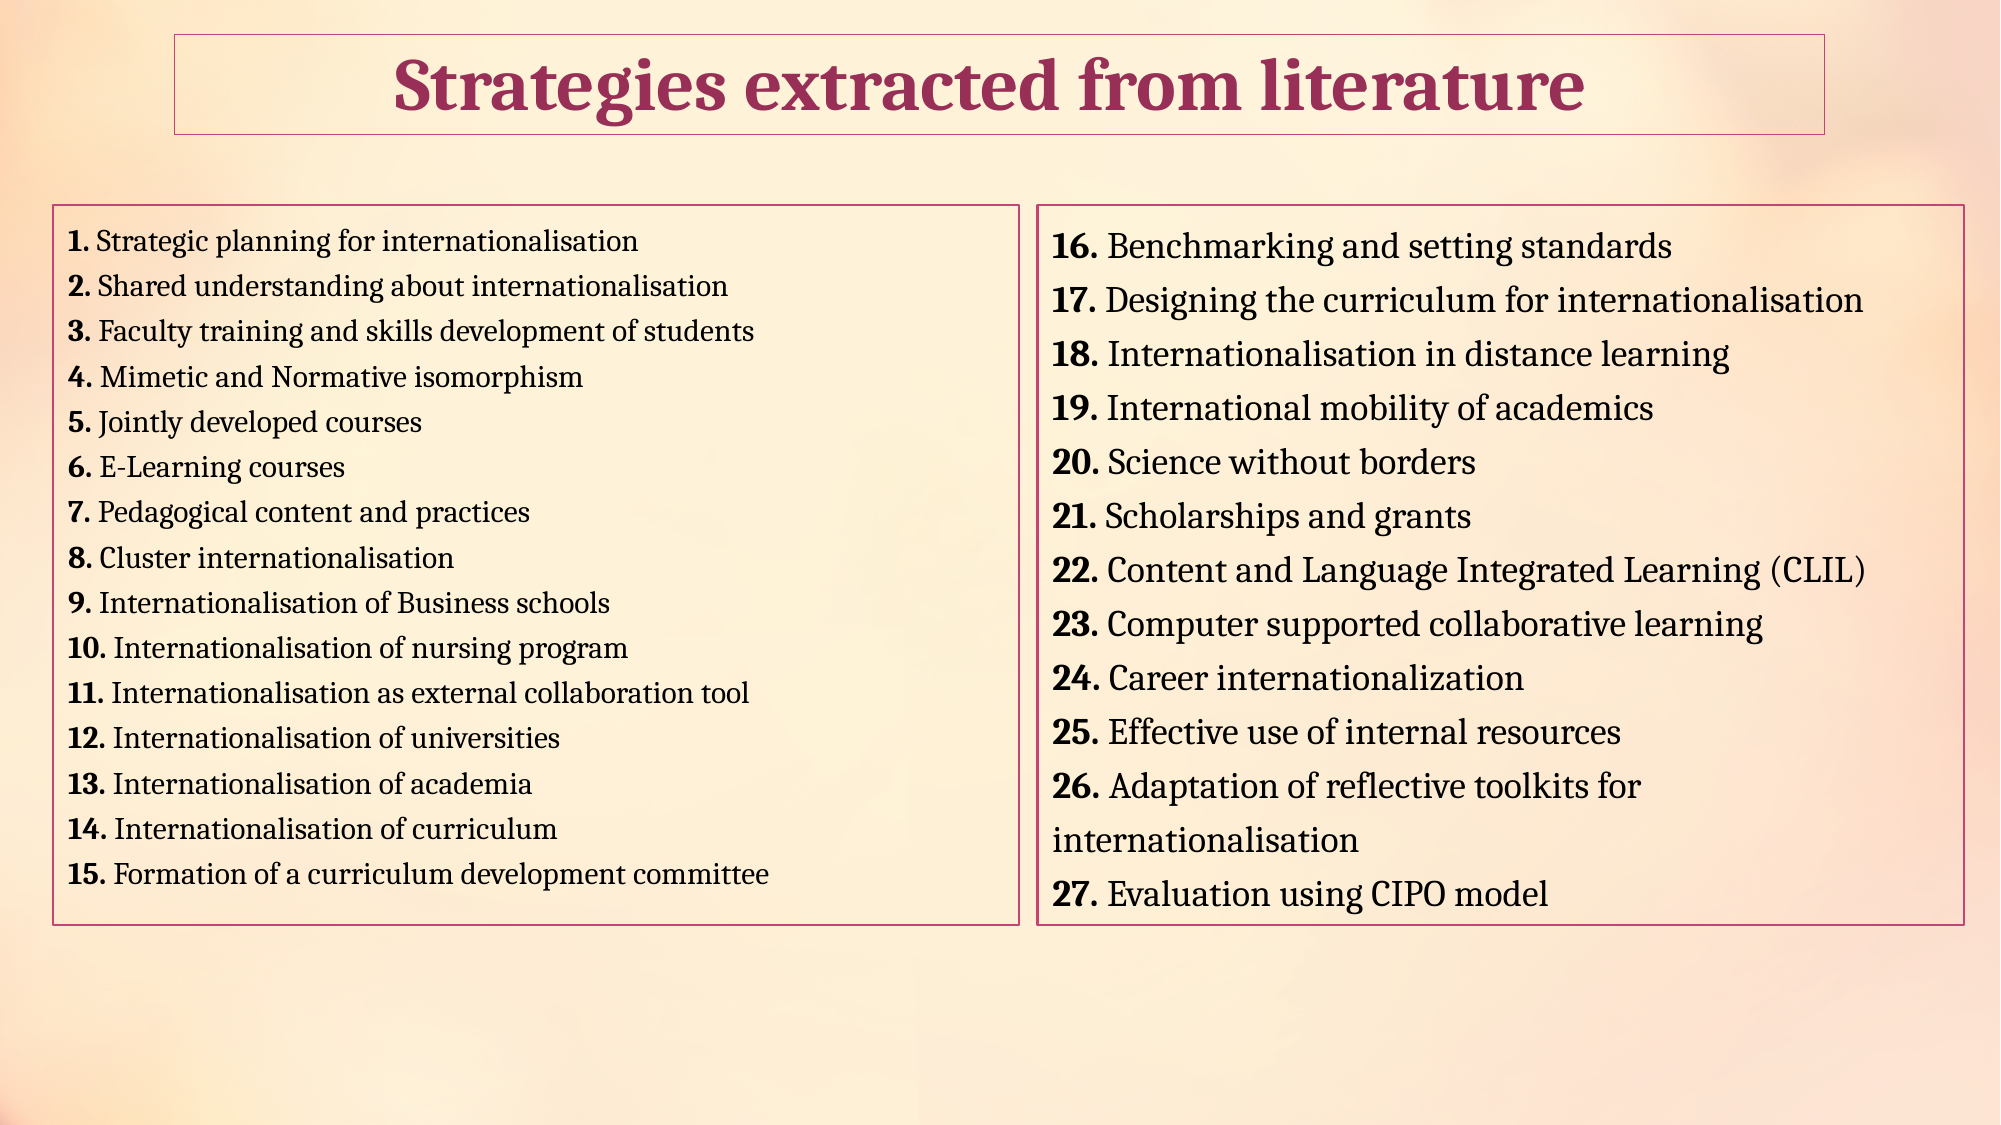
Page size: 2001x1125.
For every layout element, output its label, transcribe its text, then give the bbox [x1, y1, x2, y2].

title Strategies extracted from literature [174, 34, 1825, 135]
list 16. Benchmarking and setting standards 17. Designing the curriculum for internationalisation 18. Internationalisation in distance learning 19. International mobility of academics 20. Science without borders 21. Scholarships and grants 22. Content and Language Integrated Learning (CLIL) 23. Computer supported collaborative learning 24. Career internationalization 25. Effective use of internal resources 26. Adaptation of reflective toolkits for internationalisation 27. Evaluation using CIPO model [1037, 204, 1964, 926]
picture [0, 0, 2001, 1125]
list 1. Strategic planning for internationalisation 2. Shared understanding about internationalisation 3. Faculty training and skills development of students 4. Mimetic and Normative isomorphism 5. Jointly developed courses 6. E-Learning courses 7. Pedagogical content and practices 8. Cluster internationalisation 9. Internationalisation of Business schools 10. Internationalisation of nursing program 11. Internationalisation as external collaboration tool 12. Internationalisation of universities 13. Internationalisation of academia 14. Internationalisation of curriculum 15. Formation of a curriculum development committee [53, 204, 1019, 926]
